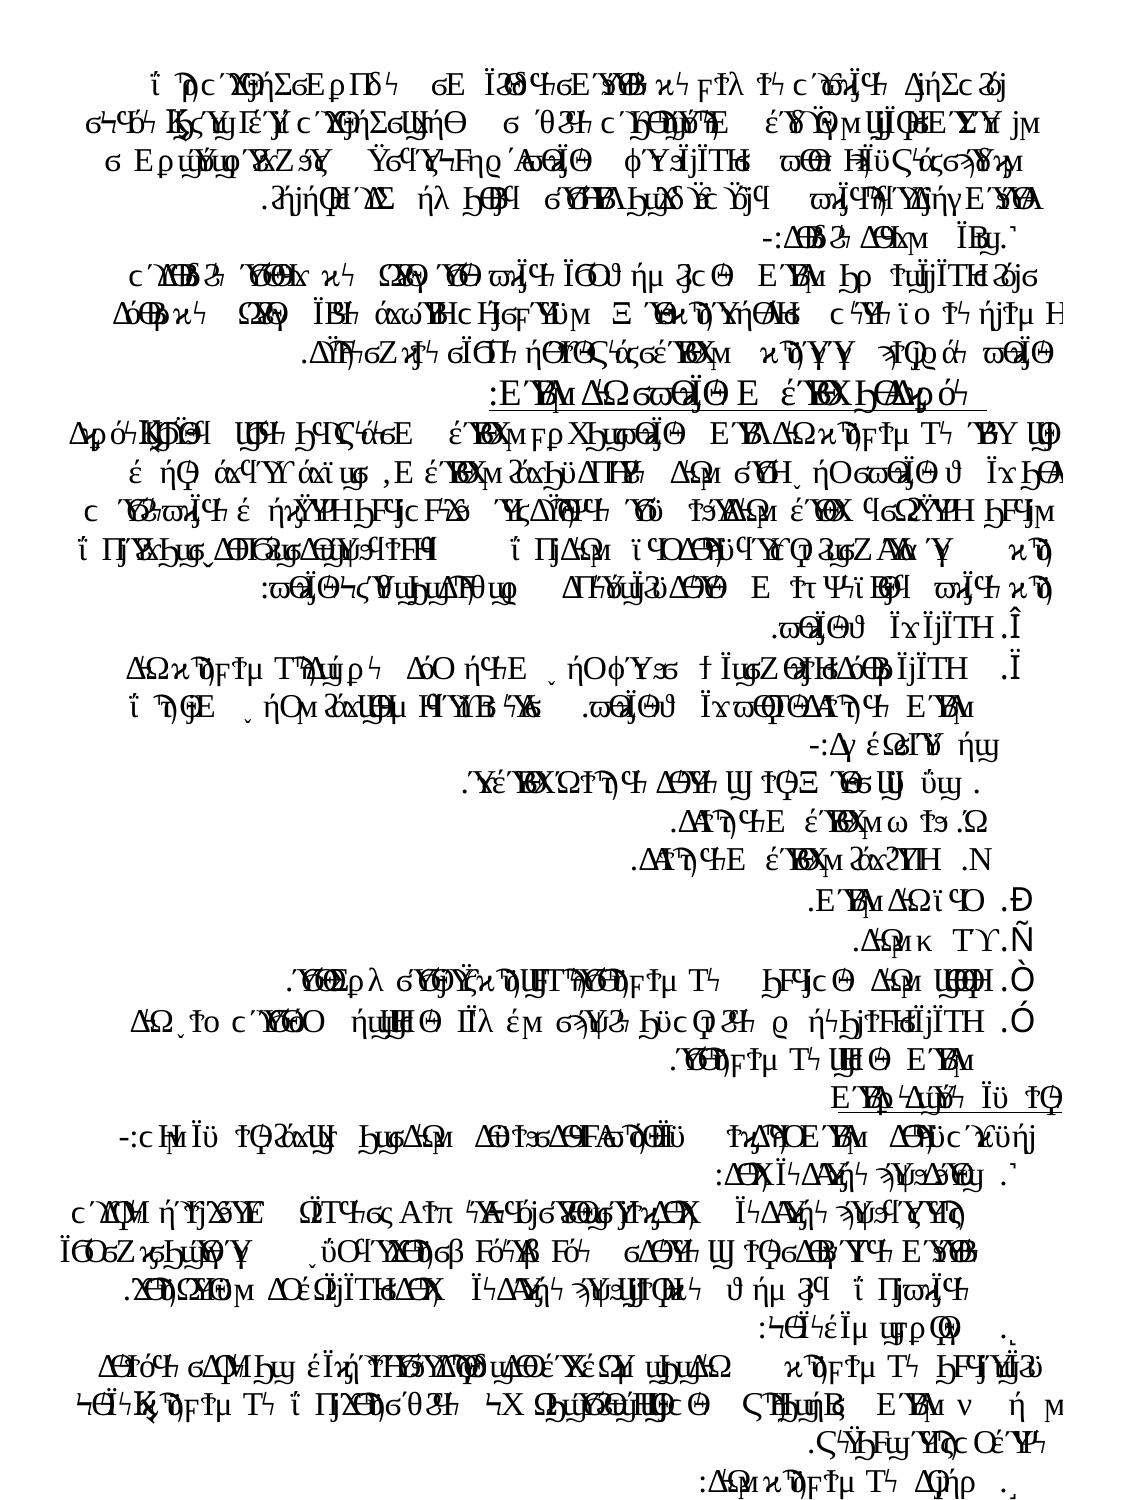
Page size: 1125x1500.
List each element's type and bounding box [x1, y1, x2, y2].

picture [58, 64, 1069, 1500]
